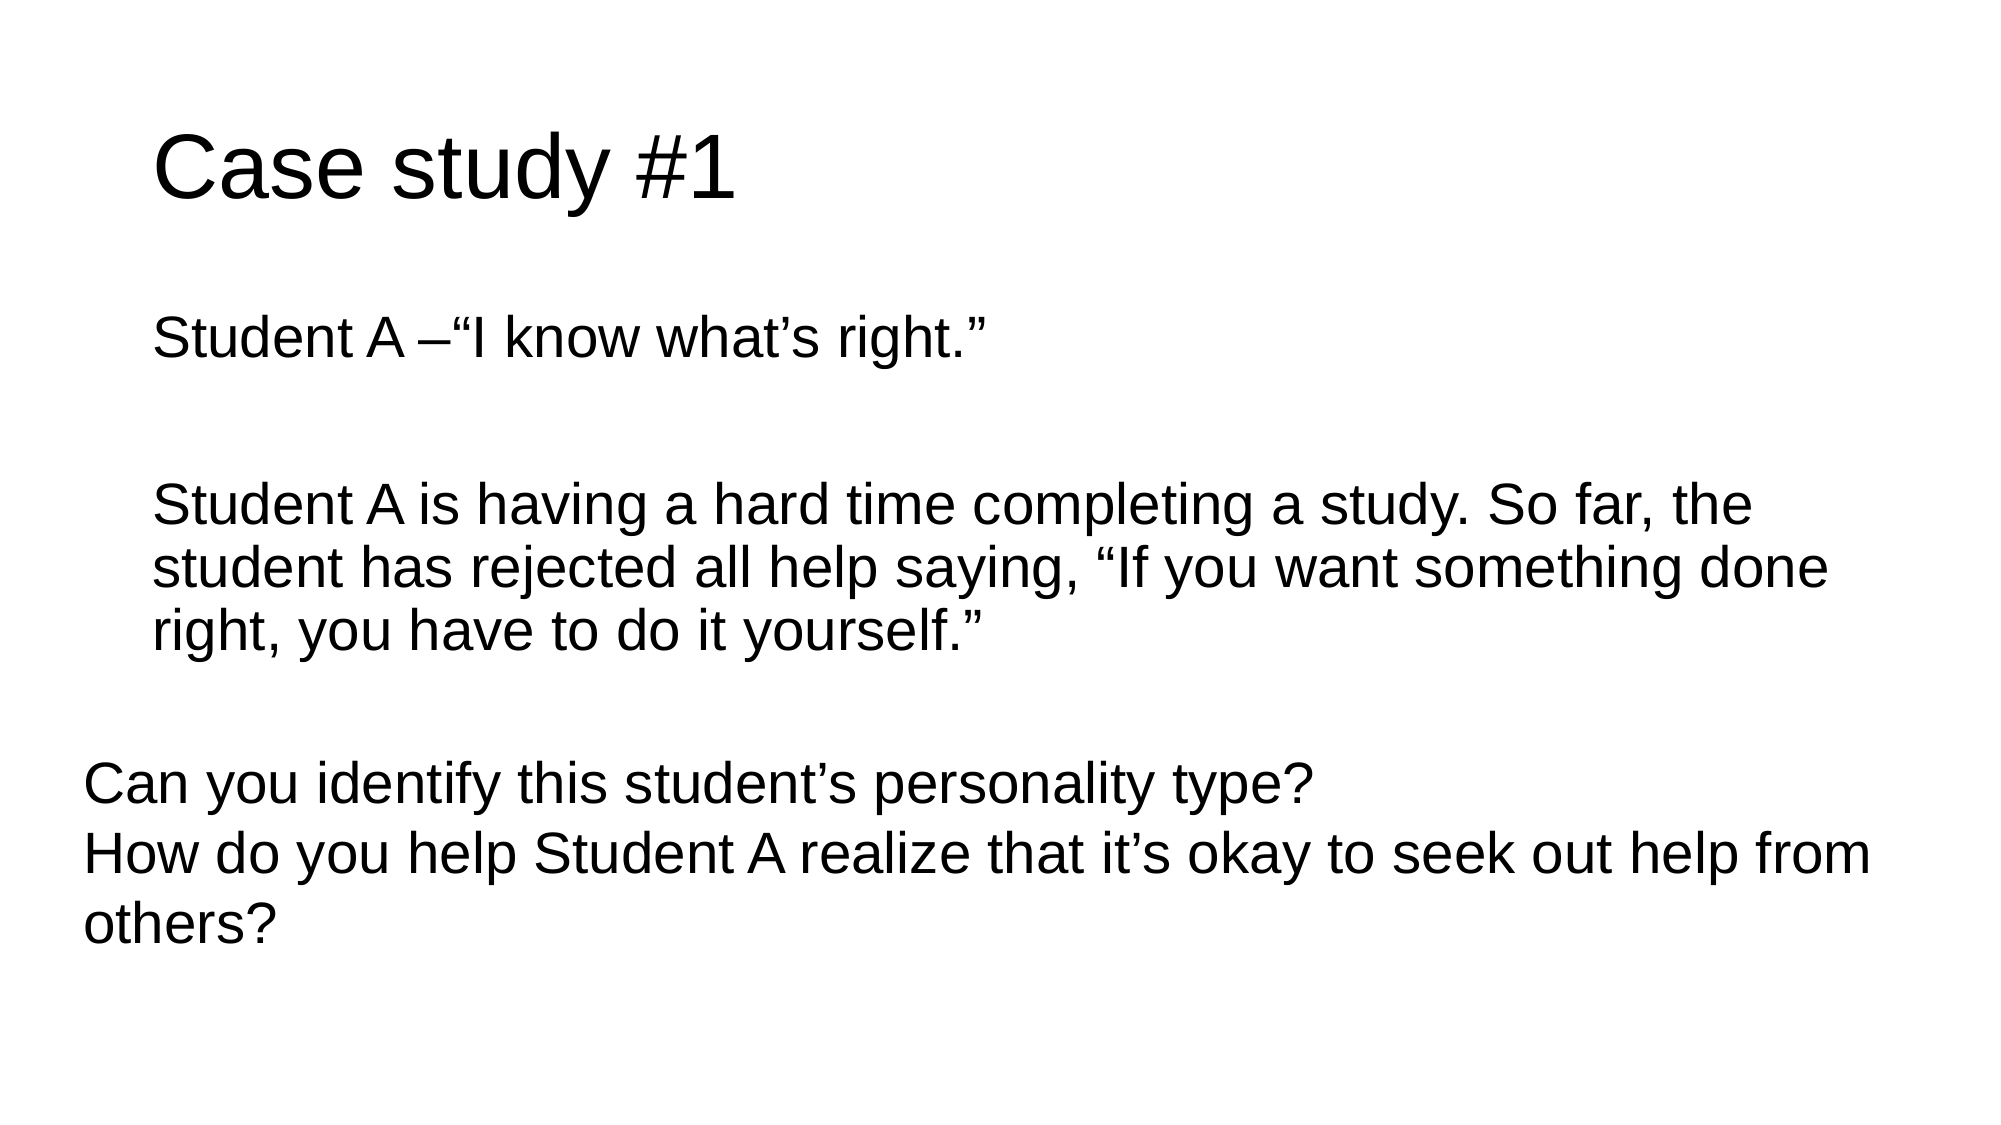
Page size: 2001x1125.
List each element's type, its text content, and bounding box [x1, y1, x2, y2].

title Case study #1 [137, 59, 1863, 278]
list Student A – “I know what’s right.” Student A is having a hard time completing a study. So far, the student has rejected all help saying, “If you want something done right, you have to do it yourself.” [137, 299, 1863, 737]
text_box Can you identify this student’s personality type? How do you help Student A realize that it’s okay to seek out help from others? [68, 737, 1932, 1033]
